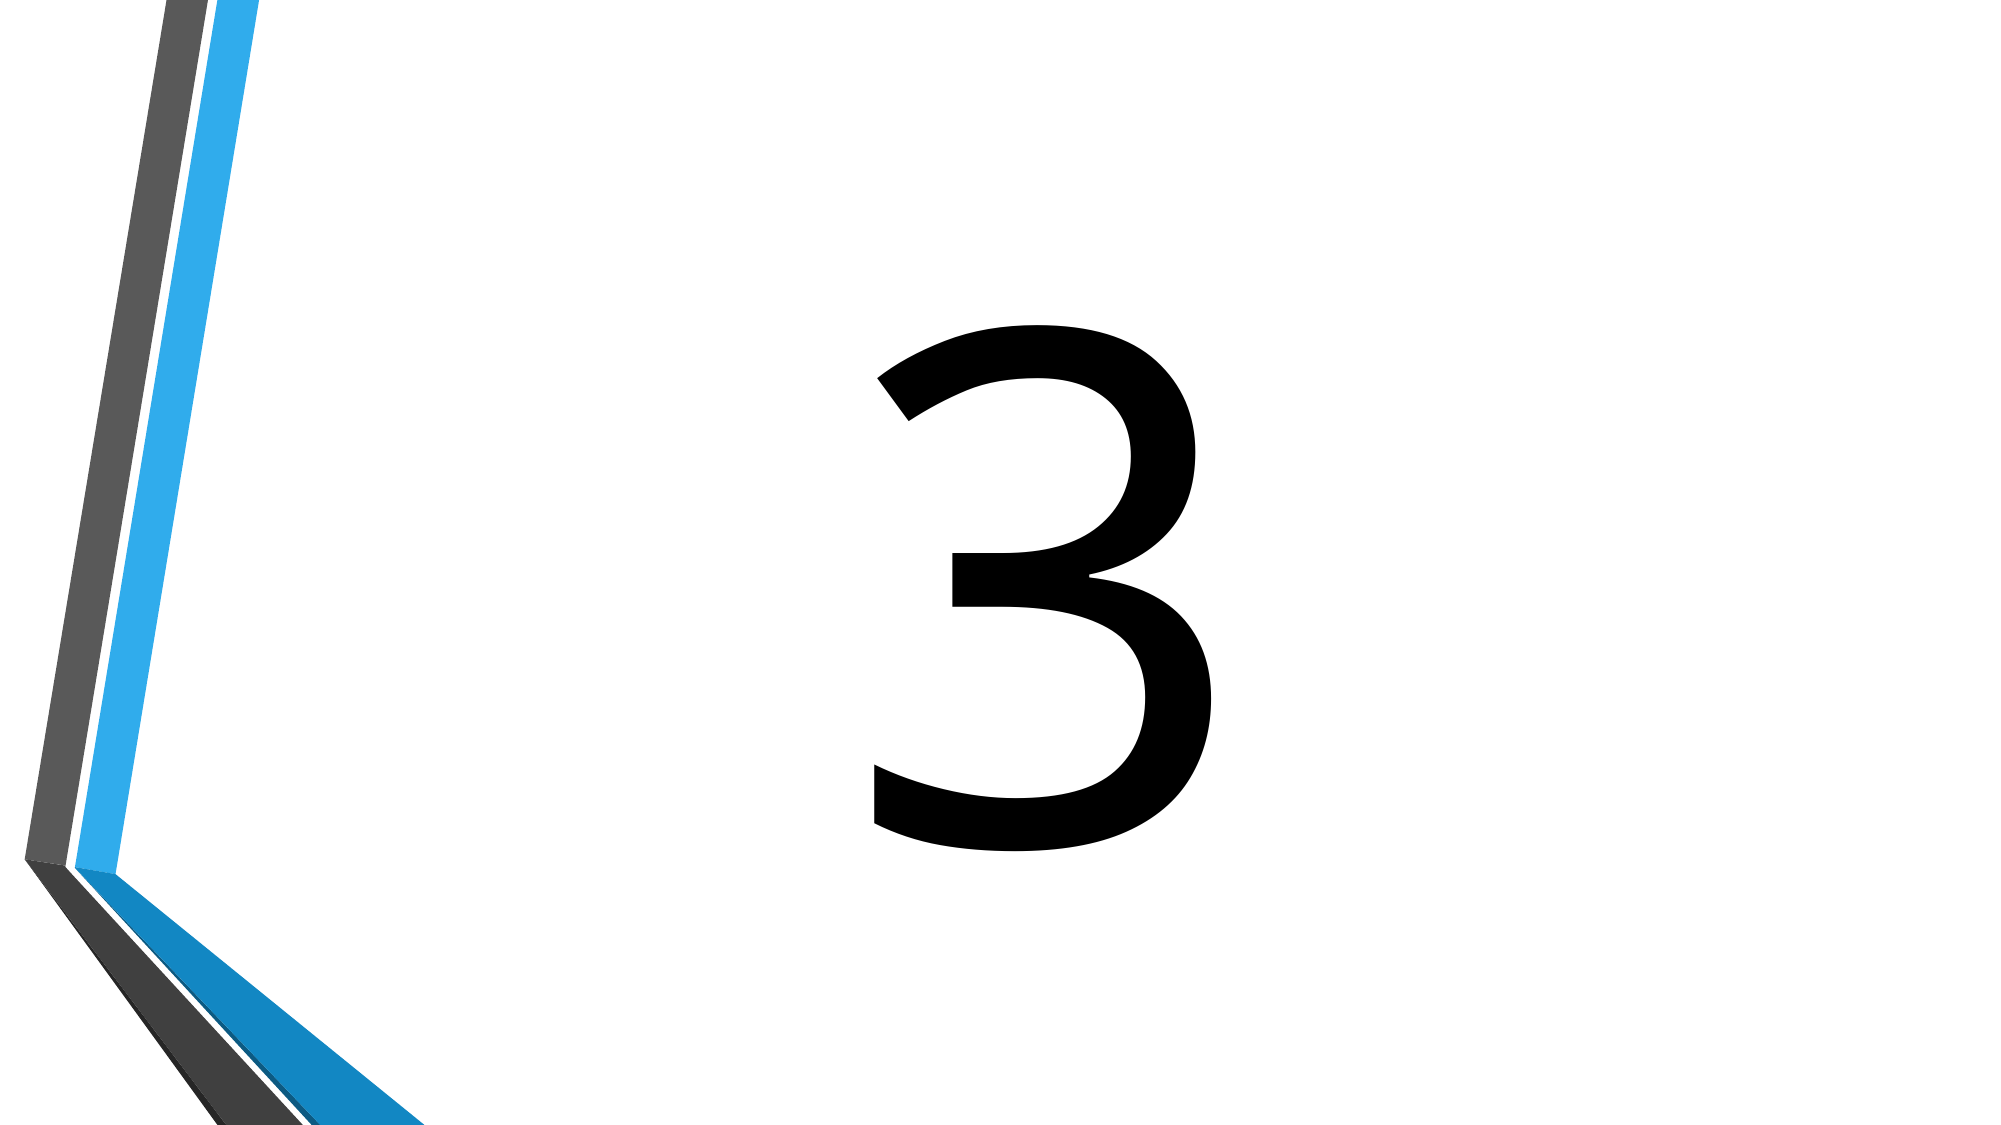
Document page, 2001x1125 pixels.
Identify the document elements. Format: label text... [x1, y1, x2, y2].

text_box 3 [210, 120, 1885, 996]
